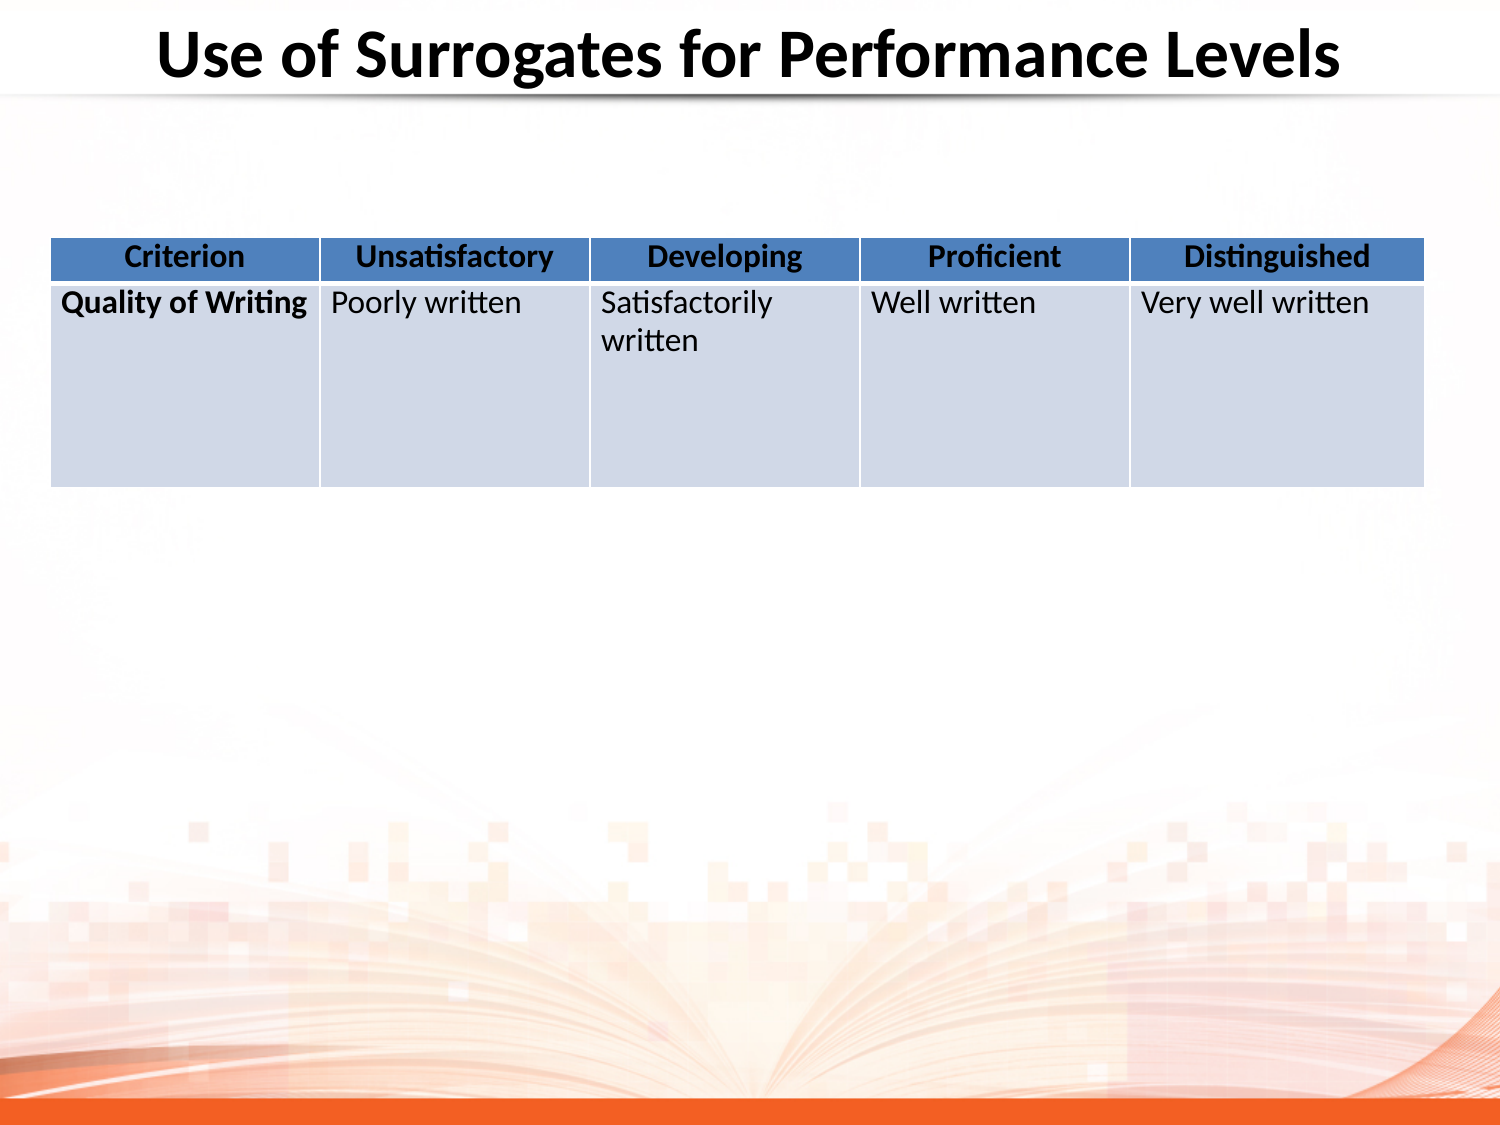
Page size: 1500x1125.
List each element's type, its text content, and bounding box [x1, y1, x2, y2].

table_header Criterion [51, 238, 319, 281]
table_header Distinguished [1131, 238, 1424, 281]
table_cell Poorly written [321, 286, 589, 487]
table_cell Very well written [1131, 286, 1424, 487]
picture [0, 100, 1500, 1125]
table_header Proficient [861, 238, 1129, 281]
title Use of Surrogates for Performance Levels [0, 0, 1500, 100]
table_cell Quality of Writing [51, 286, 319, 487]
table_header Developing [591, 238, 859, 281]
table_header Unsatisfactory [321, 238, 589, 281]
table_cell Well written [861, 286, 1129, 487]
table_cell Satisfactorily written [591, 286, 859, 487]
